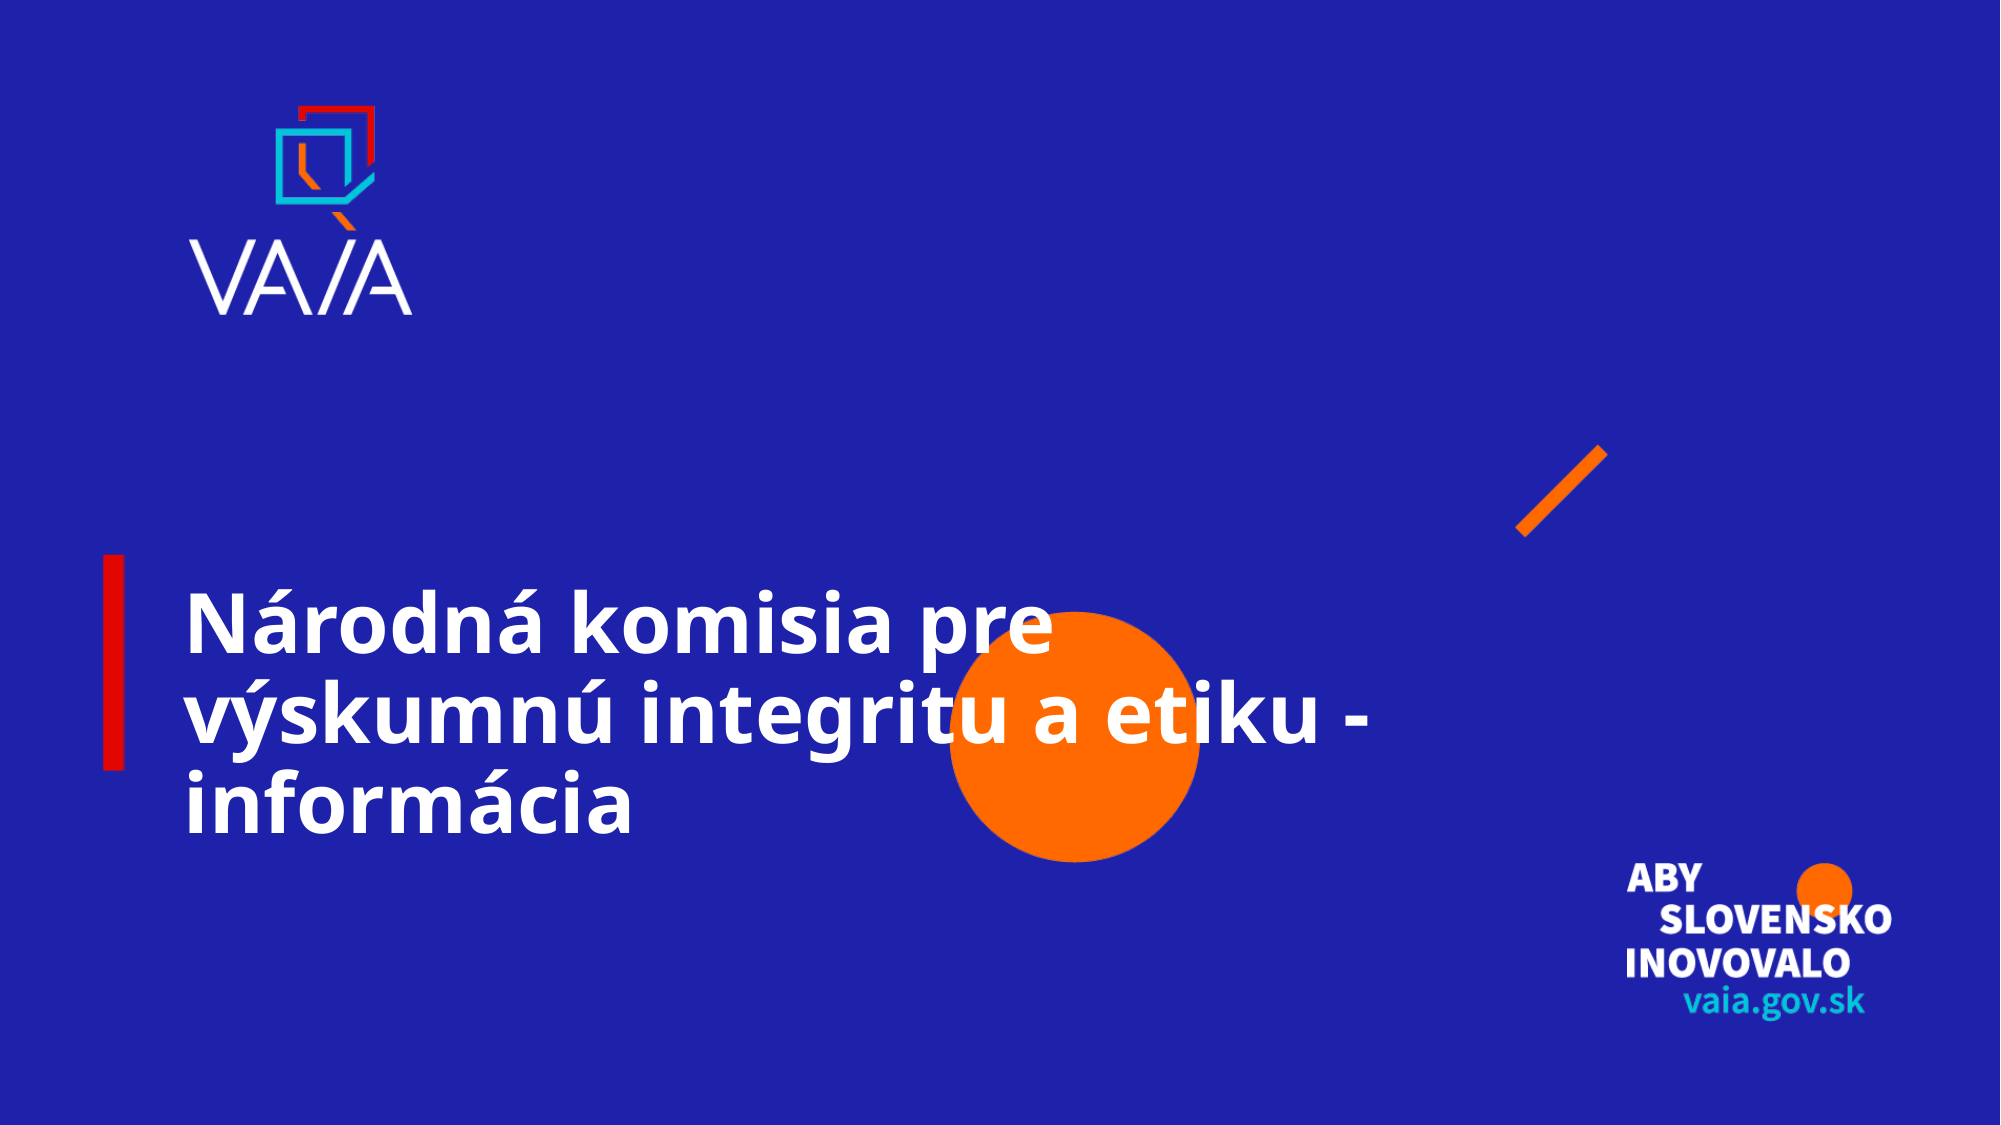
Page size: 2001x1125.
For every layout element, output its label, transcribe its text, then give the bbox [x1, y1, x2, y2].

picture [949, 836, 1200, 863]
picture [189, 105, 413, 315]
picture [1515, 444, 1608, 538]
list Národná komisia pre výskumnú integritu a etiku - informácia [168, 493, 1455, 836]
picture [1627, 863, 1892, 1022]
picture [103, 554, 125, 771]
